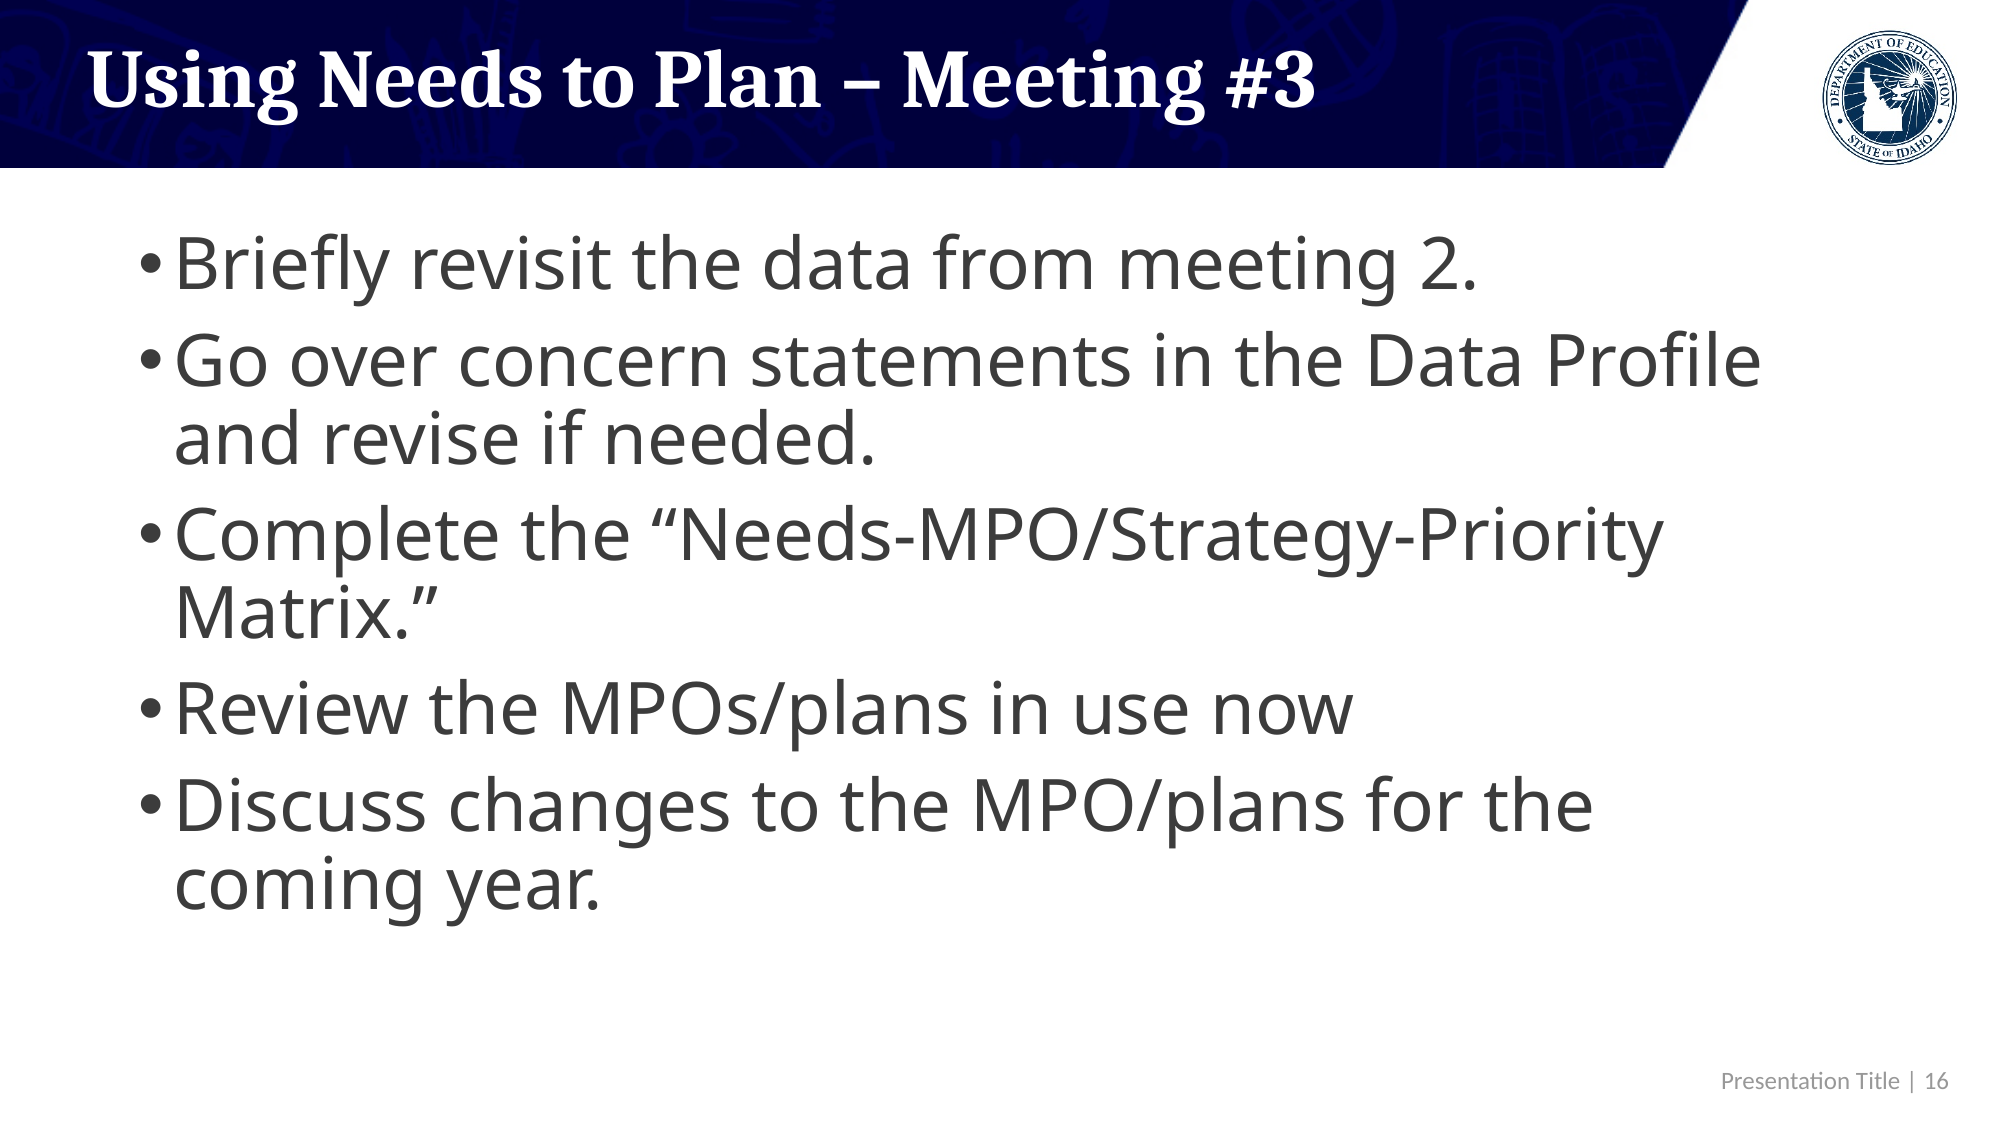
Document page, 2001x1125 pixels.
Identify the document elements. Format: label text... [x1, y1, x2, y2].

picture [0, 0, 1965, 173]
list Briefly revisit the data from meeting 2. Go over concern statements in the Data Profile and revise if needed. Complete the “Needs-MPO/Strategy-Priority Matrix.” Review the MPOs/plans in use now Discuss changes to the MPO/plans for the coming year. [123, 219, 1849, 934]
title Using Needs to Plan – Meeting #3 [71, 0, 1797, 163]
slide_number Presentation Title | 16 [1514, 1049, 1965, 1109]
